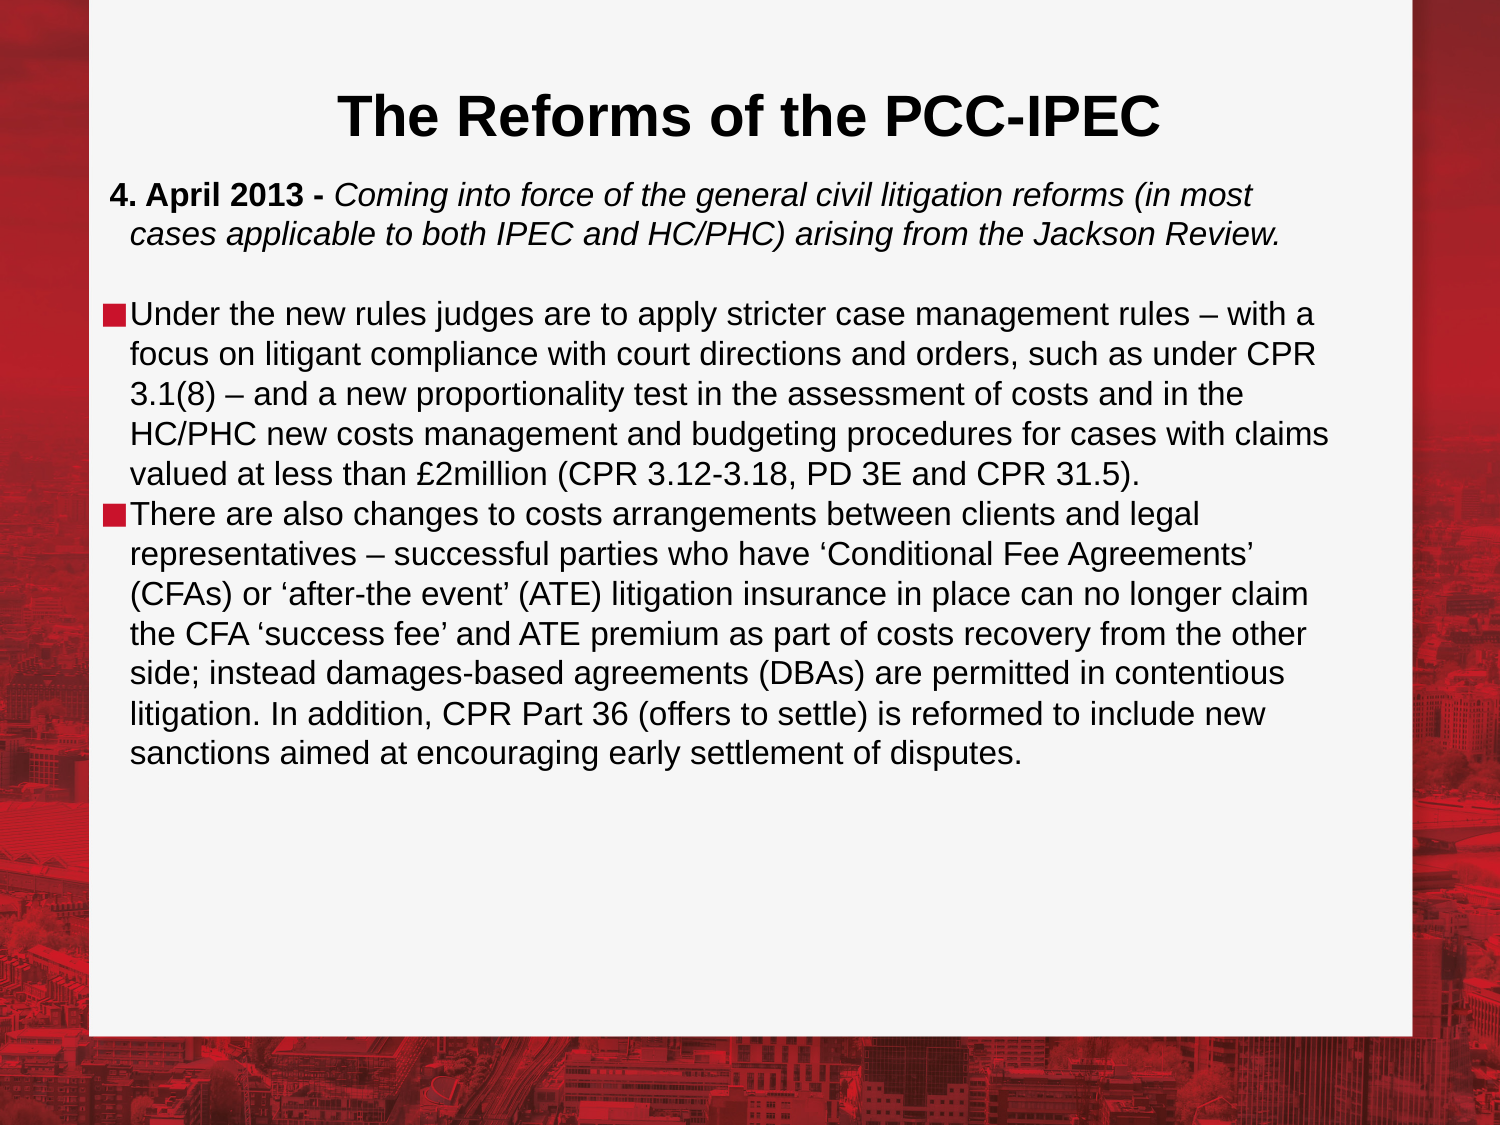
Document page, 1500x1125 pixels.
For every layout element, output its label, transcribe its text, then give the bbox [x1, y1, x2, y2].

list 4. April 2013 - Coming into force of the general civil litigation reforms (in most cases applicable to both IPEC and HC/PHC) arising from the Jackson Review. Under the new rules judges are to apply stricter case management rules – with a focus on litigant compliance with court directions and orders, such as under CPR 3.1(8) – and a new proportionality test in the assessment of costs and in the HC/PHC new costs management and budgeting procedures for cases with claims valued at less than £2million (CPR 3.12-3.18, PD 3E and CPR 31.5). There are also changes to costs arrangements between clients and legal representatives – successful parties who have ‘Conditional Fee Agreements’ (CFAs) or ‘after-the event’ (ATE) litigation insurance in place can no longer claim the CFA ‘success fee’ and ATE premium as part of costs recovery from the other side; instead damages-based agreements (DBAs) are permitted in contentious litigation. In addition, CPR Part 36 (offers to settle) is reformed to include new sanctions aimed at encouraging early settlement of disputes. [100, 172, 1341, 965]
picture [0, 0, 1500, 1125]
title The Reforms of the PCC-IPEC [159, 78, 1341, 172]
